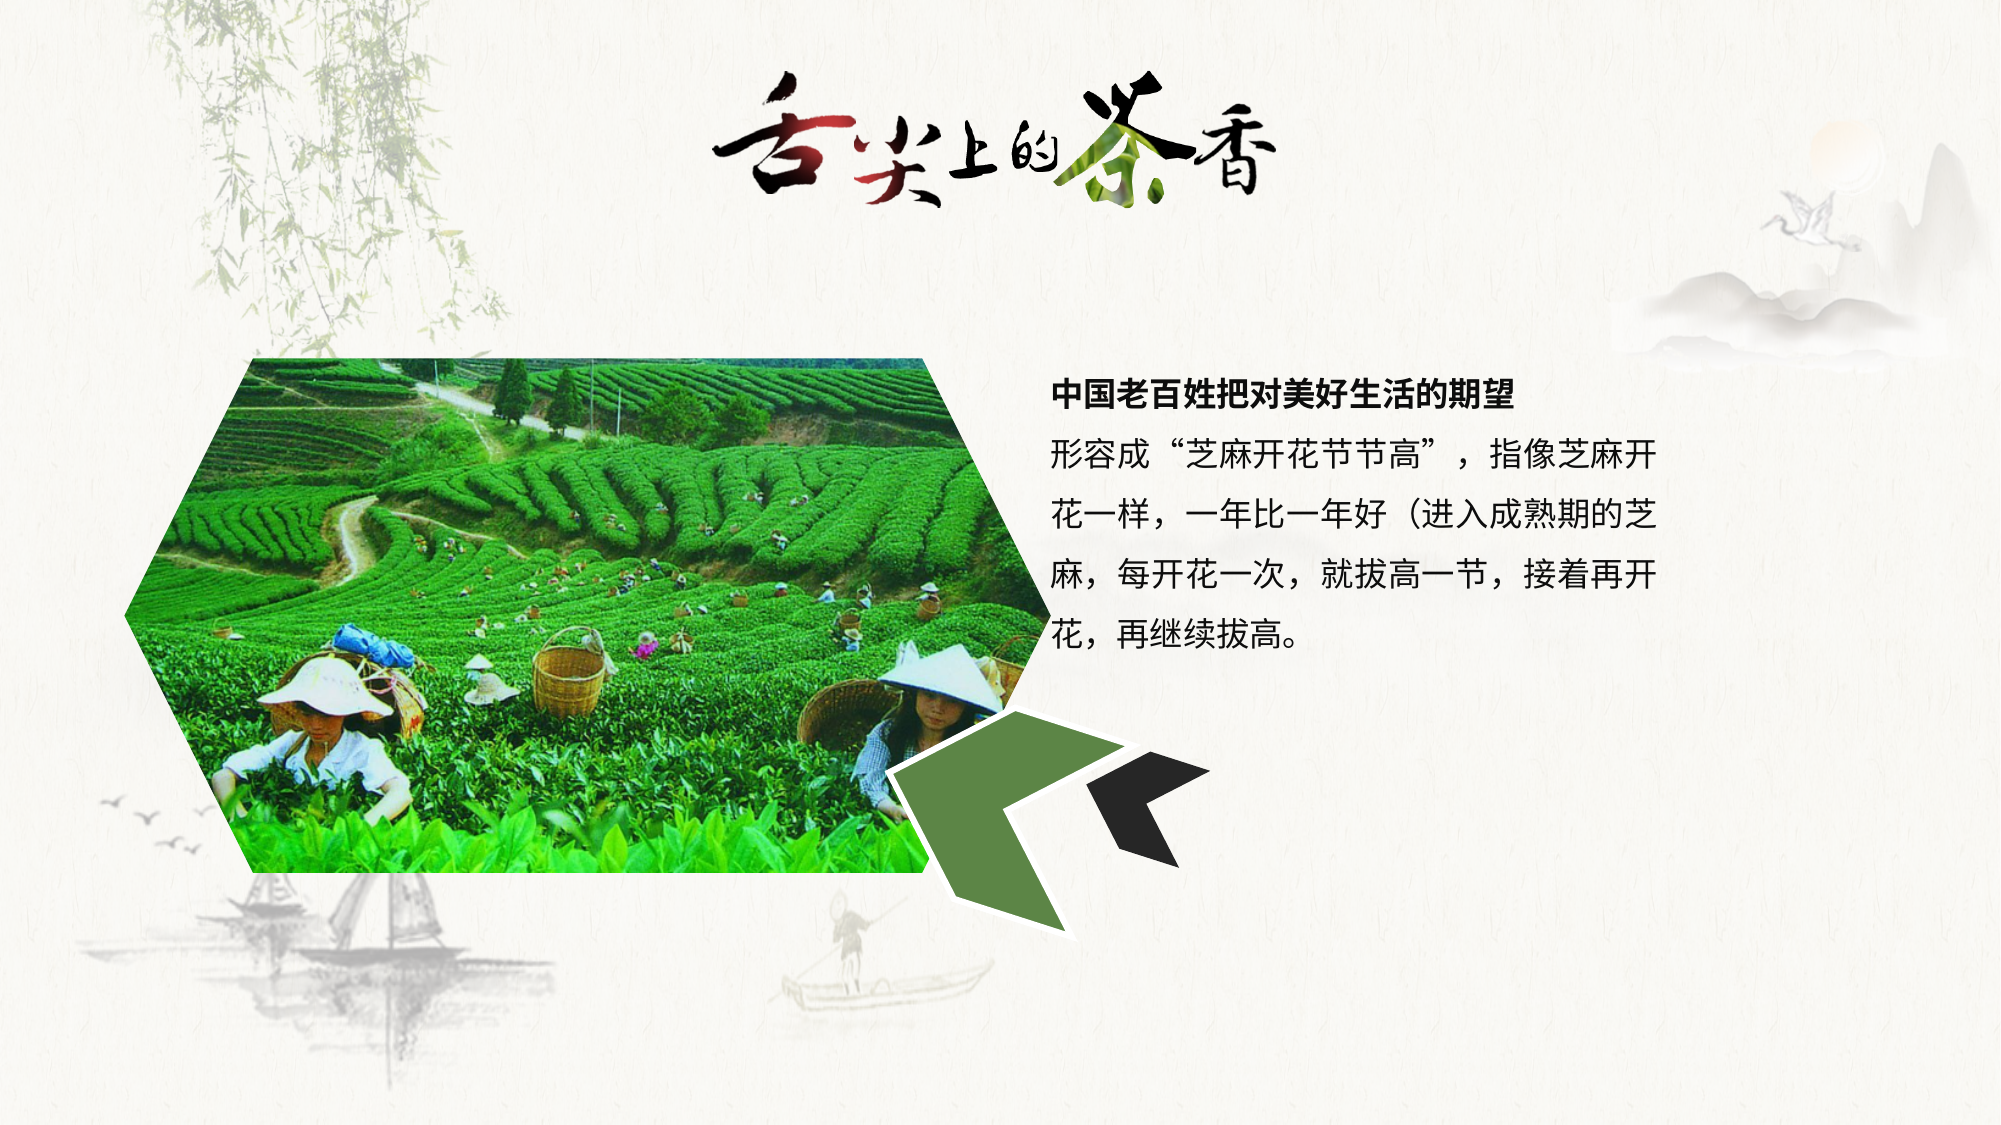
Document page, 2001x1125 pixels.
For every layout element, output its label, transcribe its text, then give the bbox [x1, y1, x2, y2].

picture [697, 11, 1303, 223]
picture [124, 358, 1051, 873]
text_box [939, 873, 1074, 939]
text_box 中国老百姓把对美好生活的期望 形容成“芝麻开花节节高”，指像芝麻开花一样，一年比一年好（进入成熟期的芝麻，每开花一次，就拔高一节，接着再开花，再继续拔高。 [1035, 346, 1674, 661]
text_box [1051, 718, 1136, 790]
text_box [1084, 750, 1213, 870]
